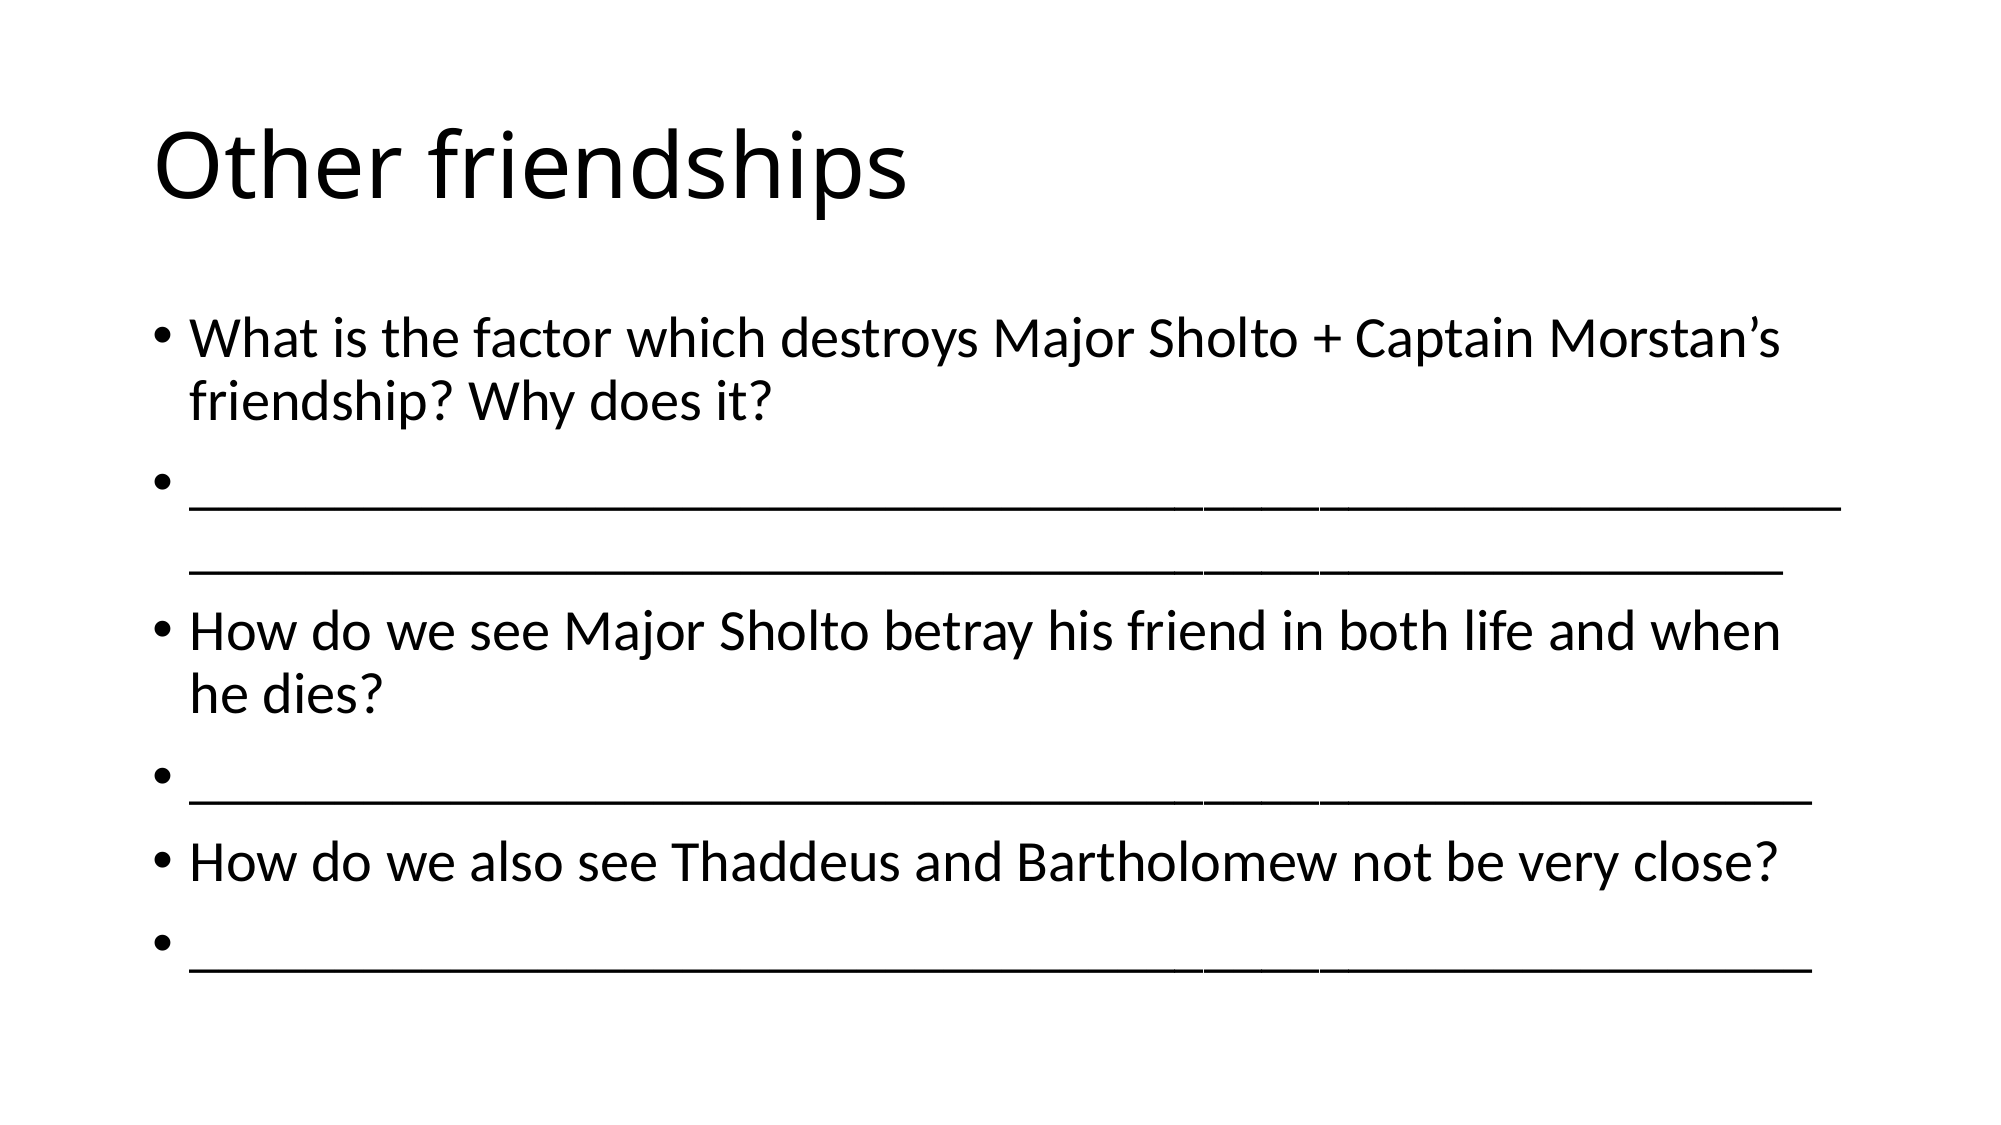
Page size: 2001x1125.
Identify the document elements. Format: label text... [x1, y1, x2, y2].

title Other friendships [137, 59, 1863, 278]
list What is the factor which destroys Major Sholto + Captain Morstan’s friendship? Why does it? ________________________________________________________________________________________________________________ How do we see Major Sholto betray his friend in both life and when he dies? ________________________________________________________ How do we also see Thaddeus and Bartholomew not be very close? ________________________________________________________ [137, 299, 1863, 1014]
